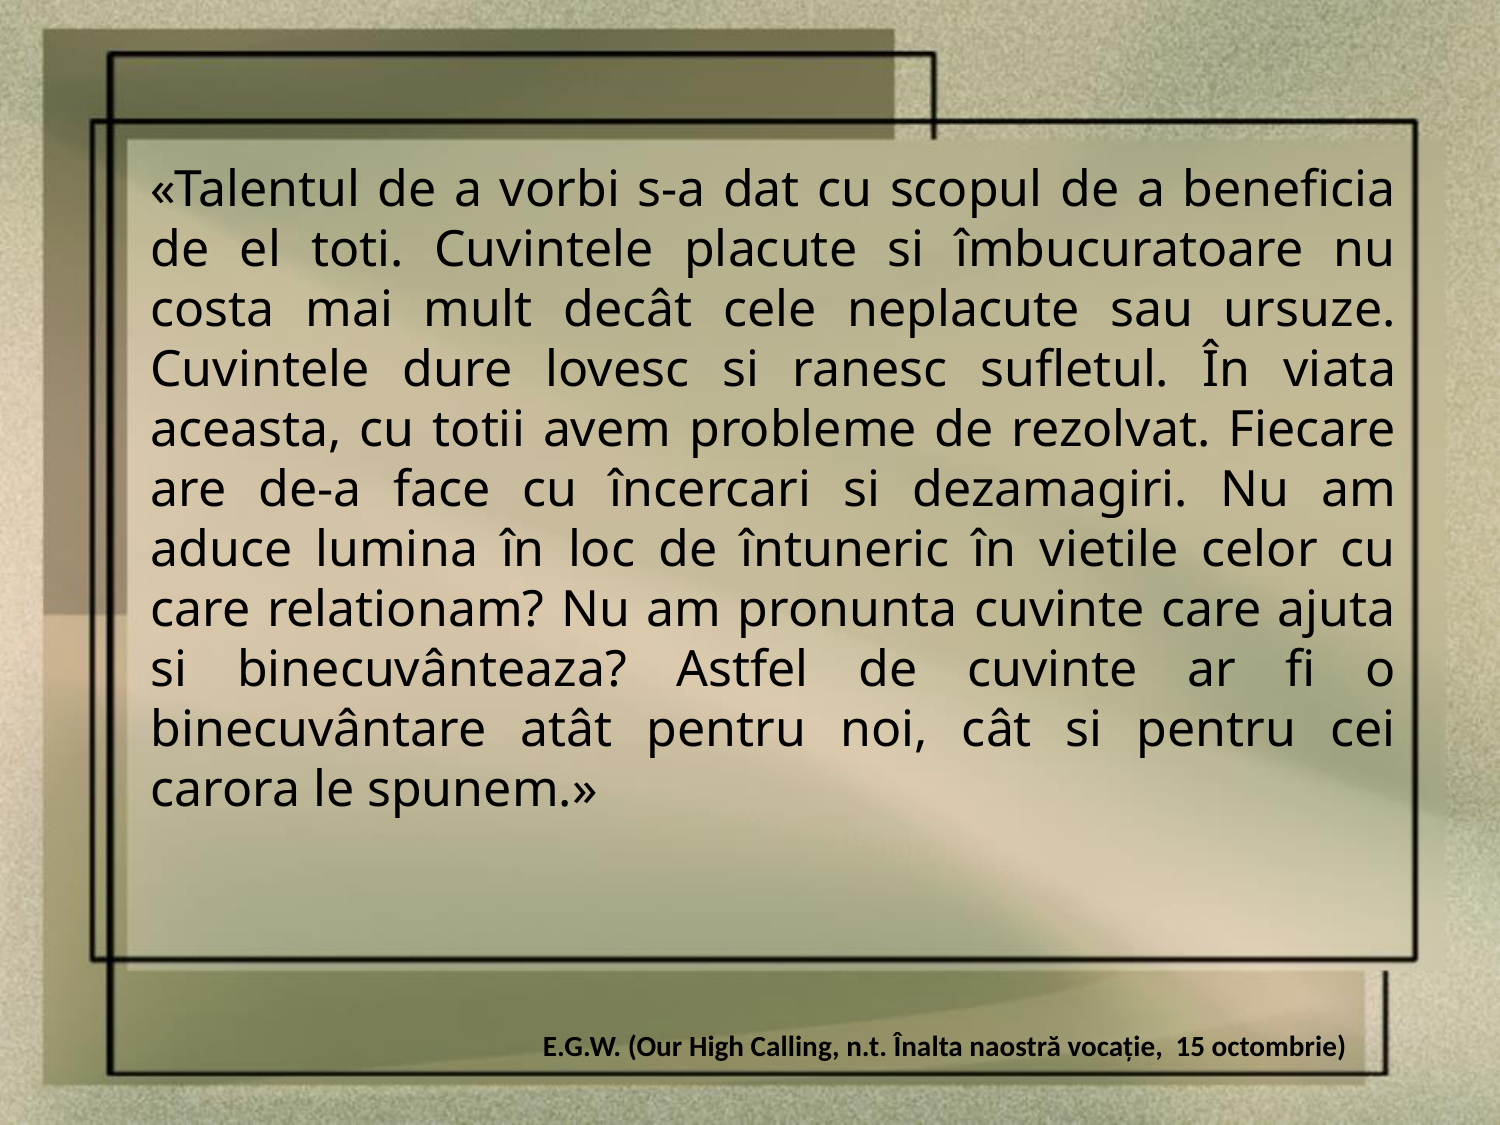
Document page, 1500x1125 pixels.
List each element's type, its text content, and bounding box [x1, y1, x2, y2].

picture [0, 0, 1500, 1125]
text_box E.G.W. (Our High Calling, n.t. Înalta naostră vocație, 15 octombrie) [527, 1020, 1362, 1070]
text_box «Talentul de a vorbi s-a dat cu scopul de a beneficia de el toti. Cuvintele placute si îmbucuratoare nu costa mai mult decât cele neplacute sau ursuze. Cuvintele dure lovesc si ranesc sufletul. În viata aceasta, cu totii avem probleme de rezolvat. Fiecare are de-a face cu încercari si dezamagiri. Nu am aduce lumina în loc de întuneric în vietile celor cu care relationam? Nu am pronunta cuvinte care ajuta si binecuvânteaza? Astfel de cuvinte ar fi o binecuvântare atât pentru noi, cât si pentru cei carora le spunem.» [135, 148, 1412, 824]
